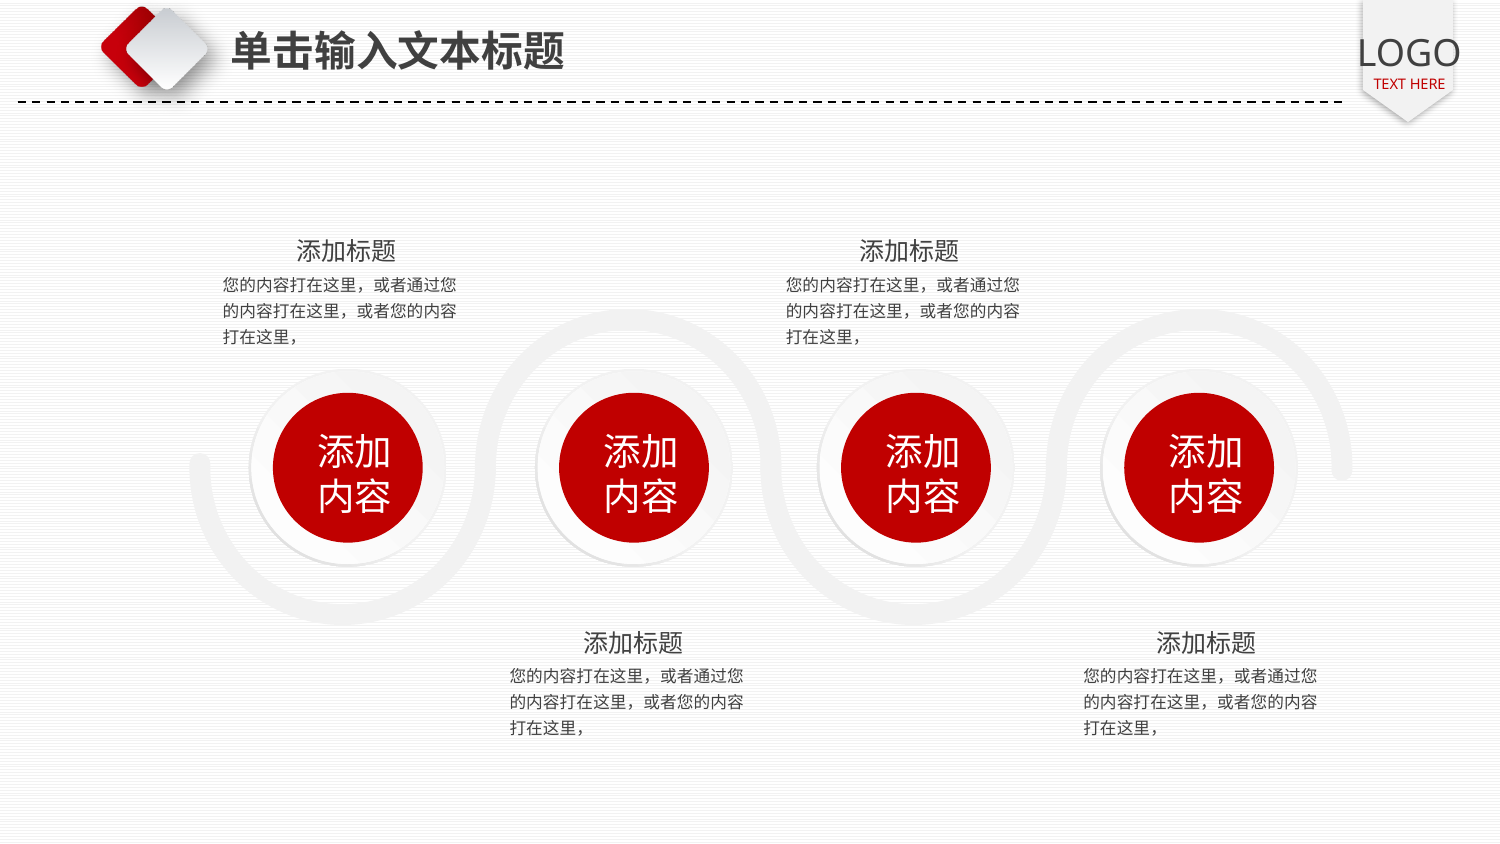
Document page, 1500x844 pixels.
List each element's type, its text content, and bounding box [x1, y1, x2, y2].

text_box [534, 368, 734, 567]
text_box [770, 220, 1045, 356]
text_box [248, 368, 447, 567]
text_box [1099, 368, 1299, 567]
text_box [199, 319, 1343, 615]
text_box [494, 612, 769, 747]
text_box 单击输入文本标题 [219, 19, 577, 81]
picture [91, 0, 217, 99]
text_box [816, 368, 1016, 567]
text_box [1068, 612, 1343, 747]
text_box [207, 220, 482, 356]
